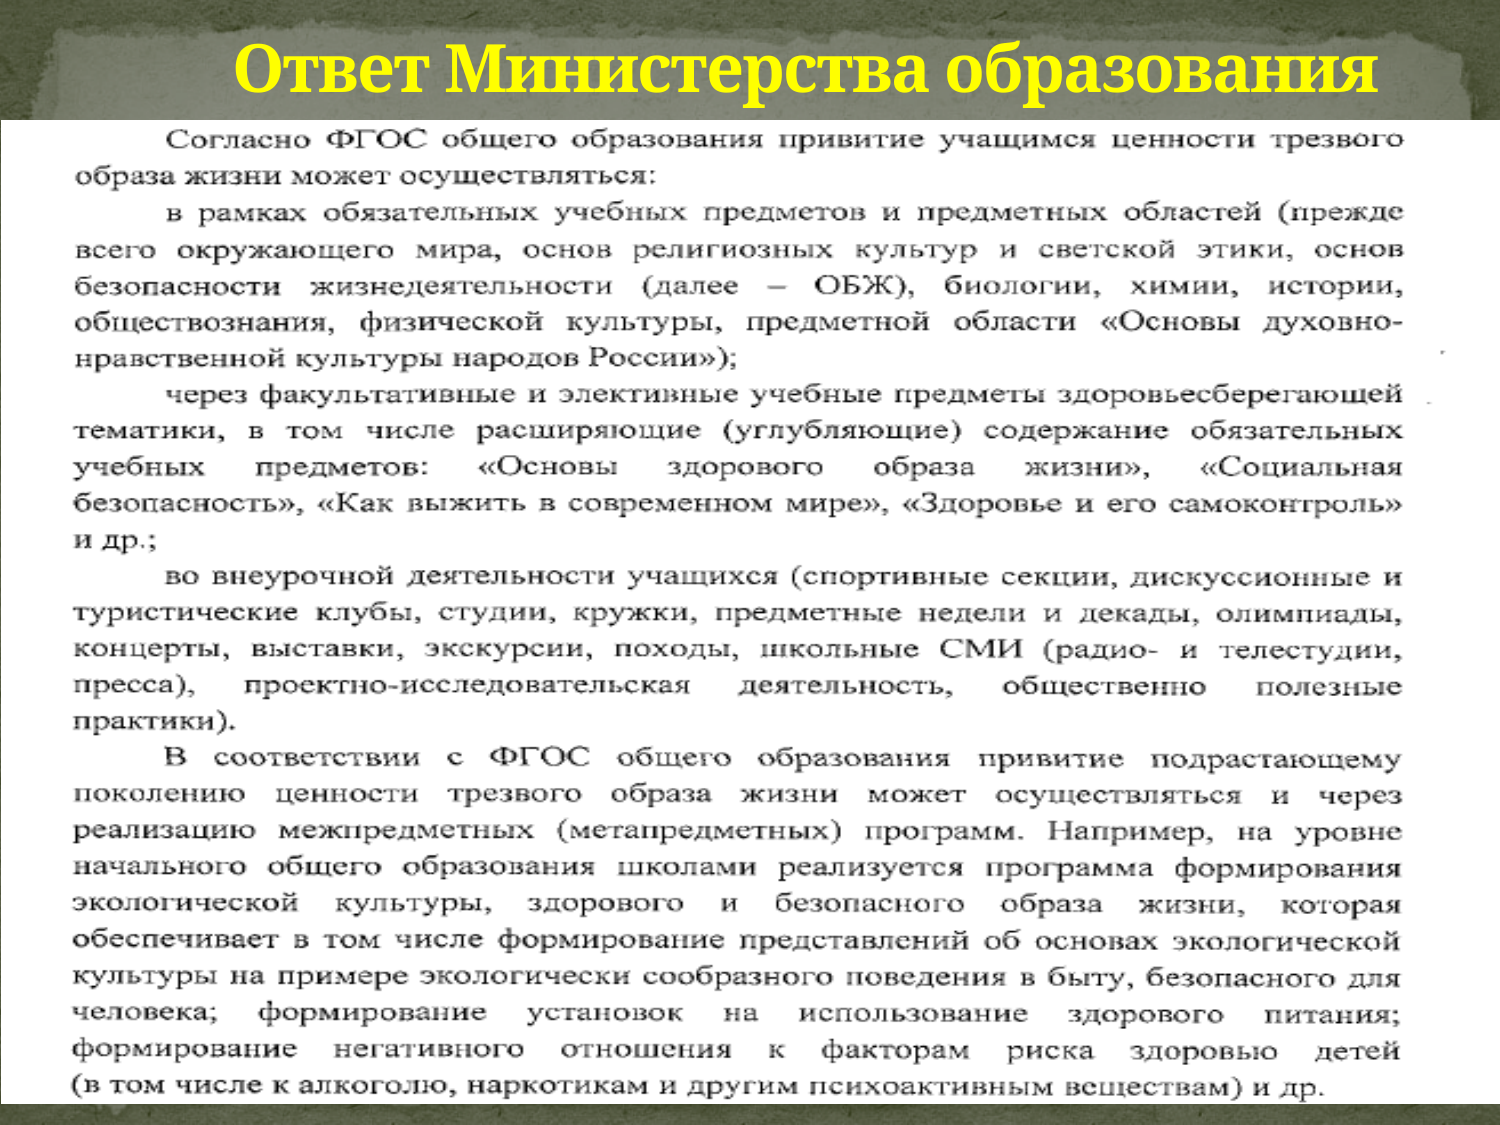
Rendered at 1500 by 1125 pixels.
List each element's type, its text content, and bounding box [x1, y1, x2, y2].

title Ответ Министерства образования [217, 48, 1500, 112]
picture [1, 120, 1500, 1104]
